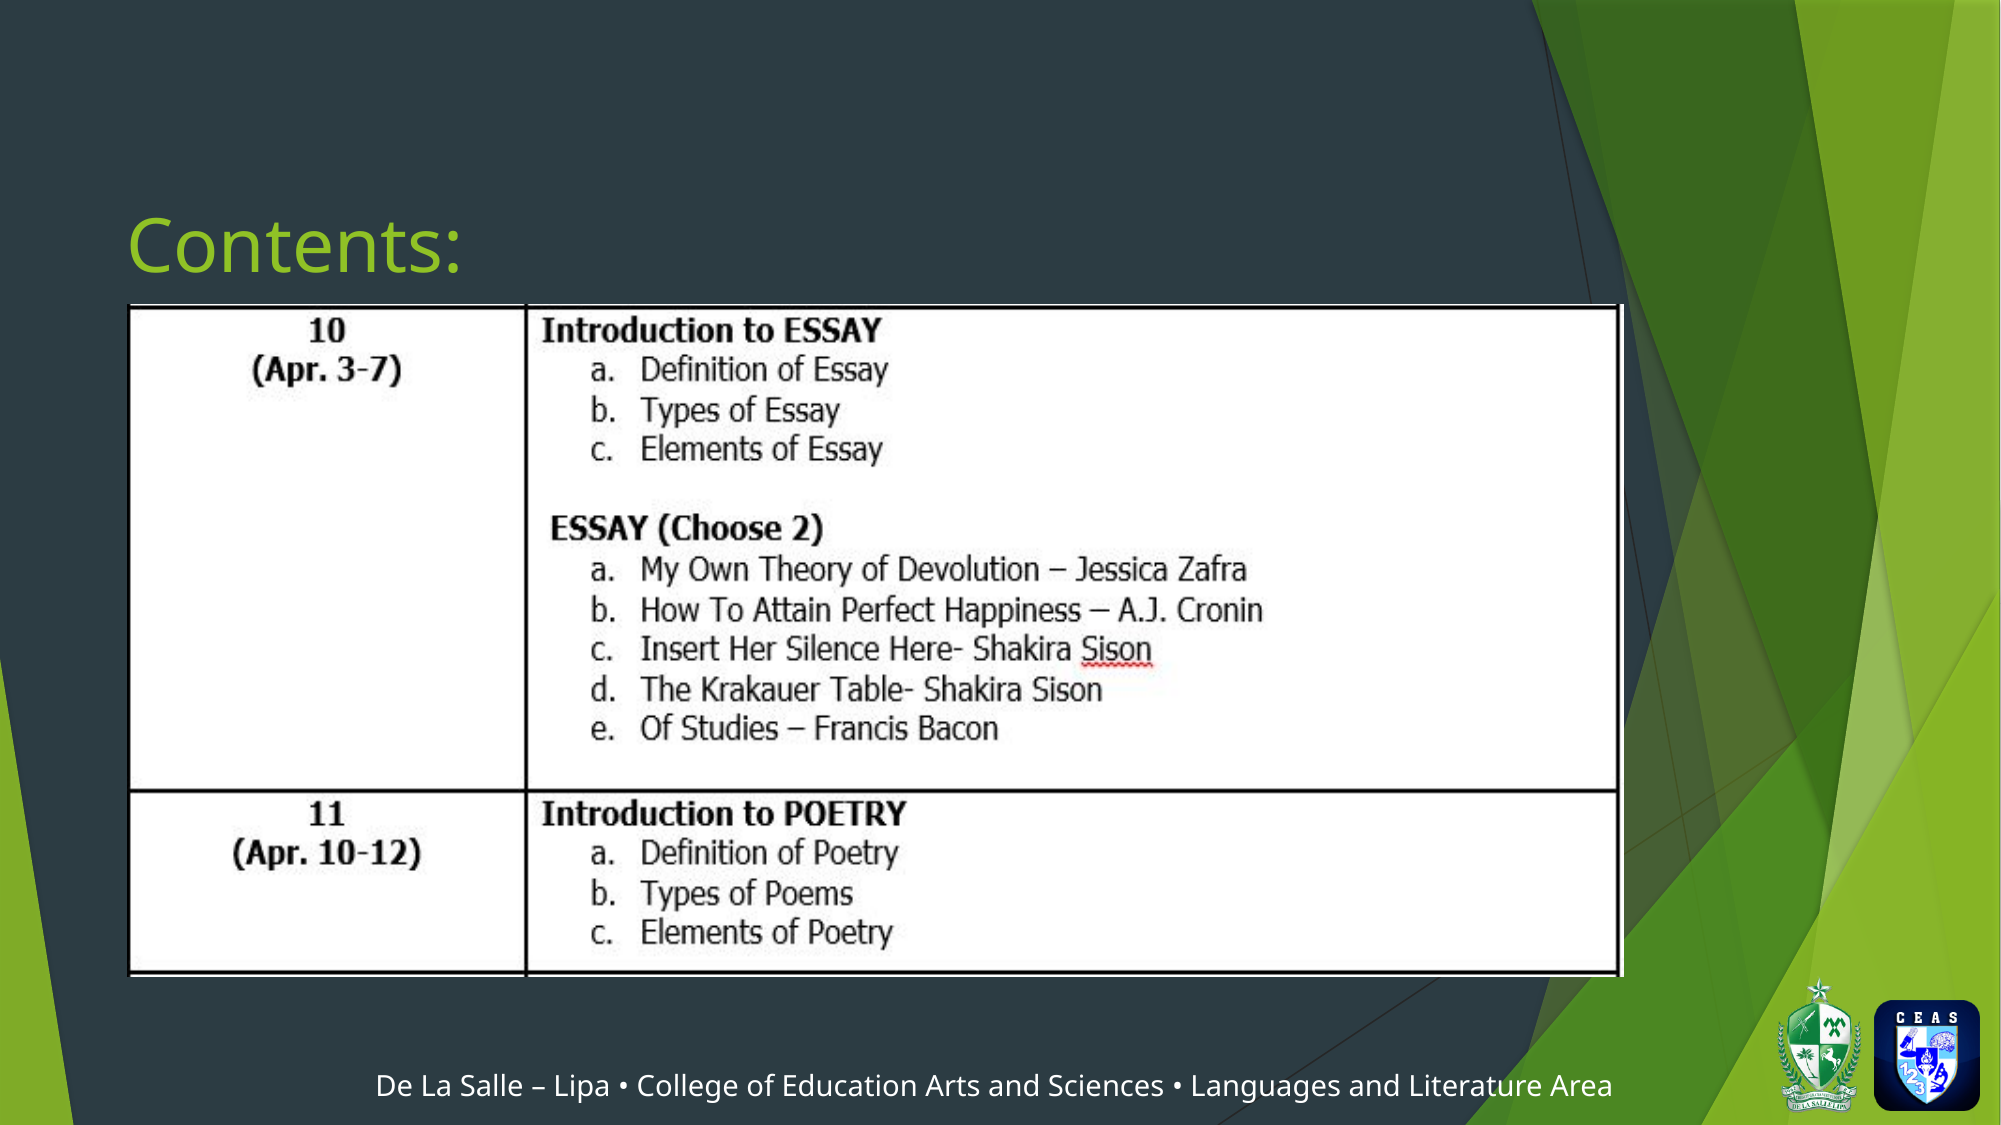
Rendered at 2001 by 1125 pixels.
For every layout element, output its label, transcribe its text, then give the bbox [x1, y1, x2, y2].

picture [1750, 975, 1981, 1114]
title Contents: [111, 99, 1522, 317]
picture [127, 304, 1624, 977]
text_box De La Salle – Lipa • College of Education Arts and Sciences • Languages and Literature Area [170, 1060, 1745, 1111]
